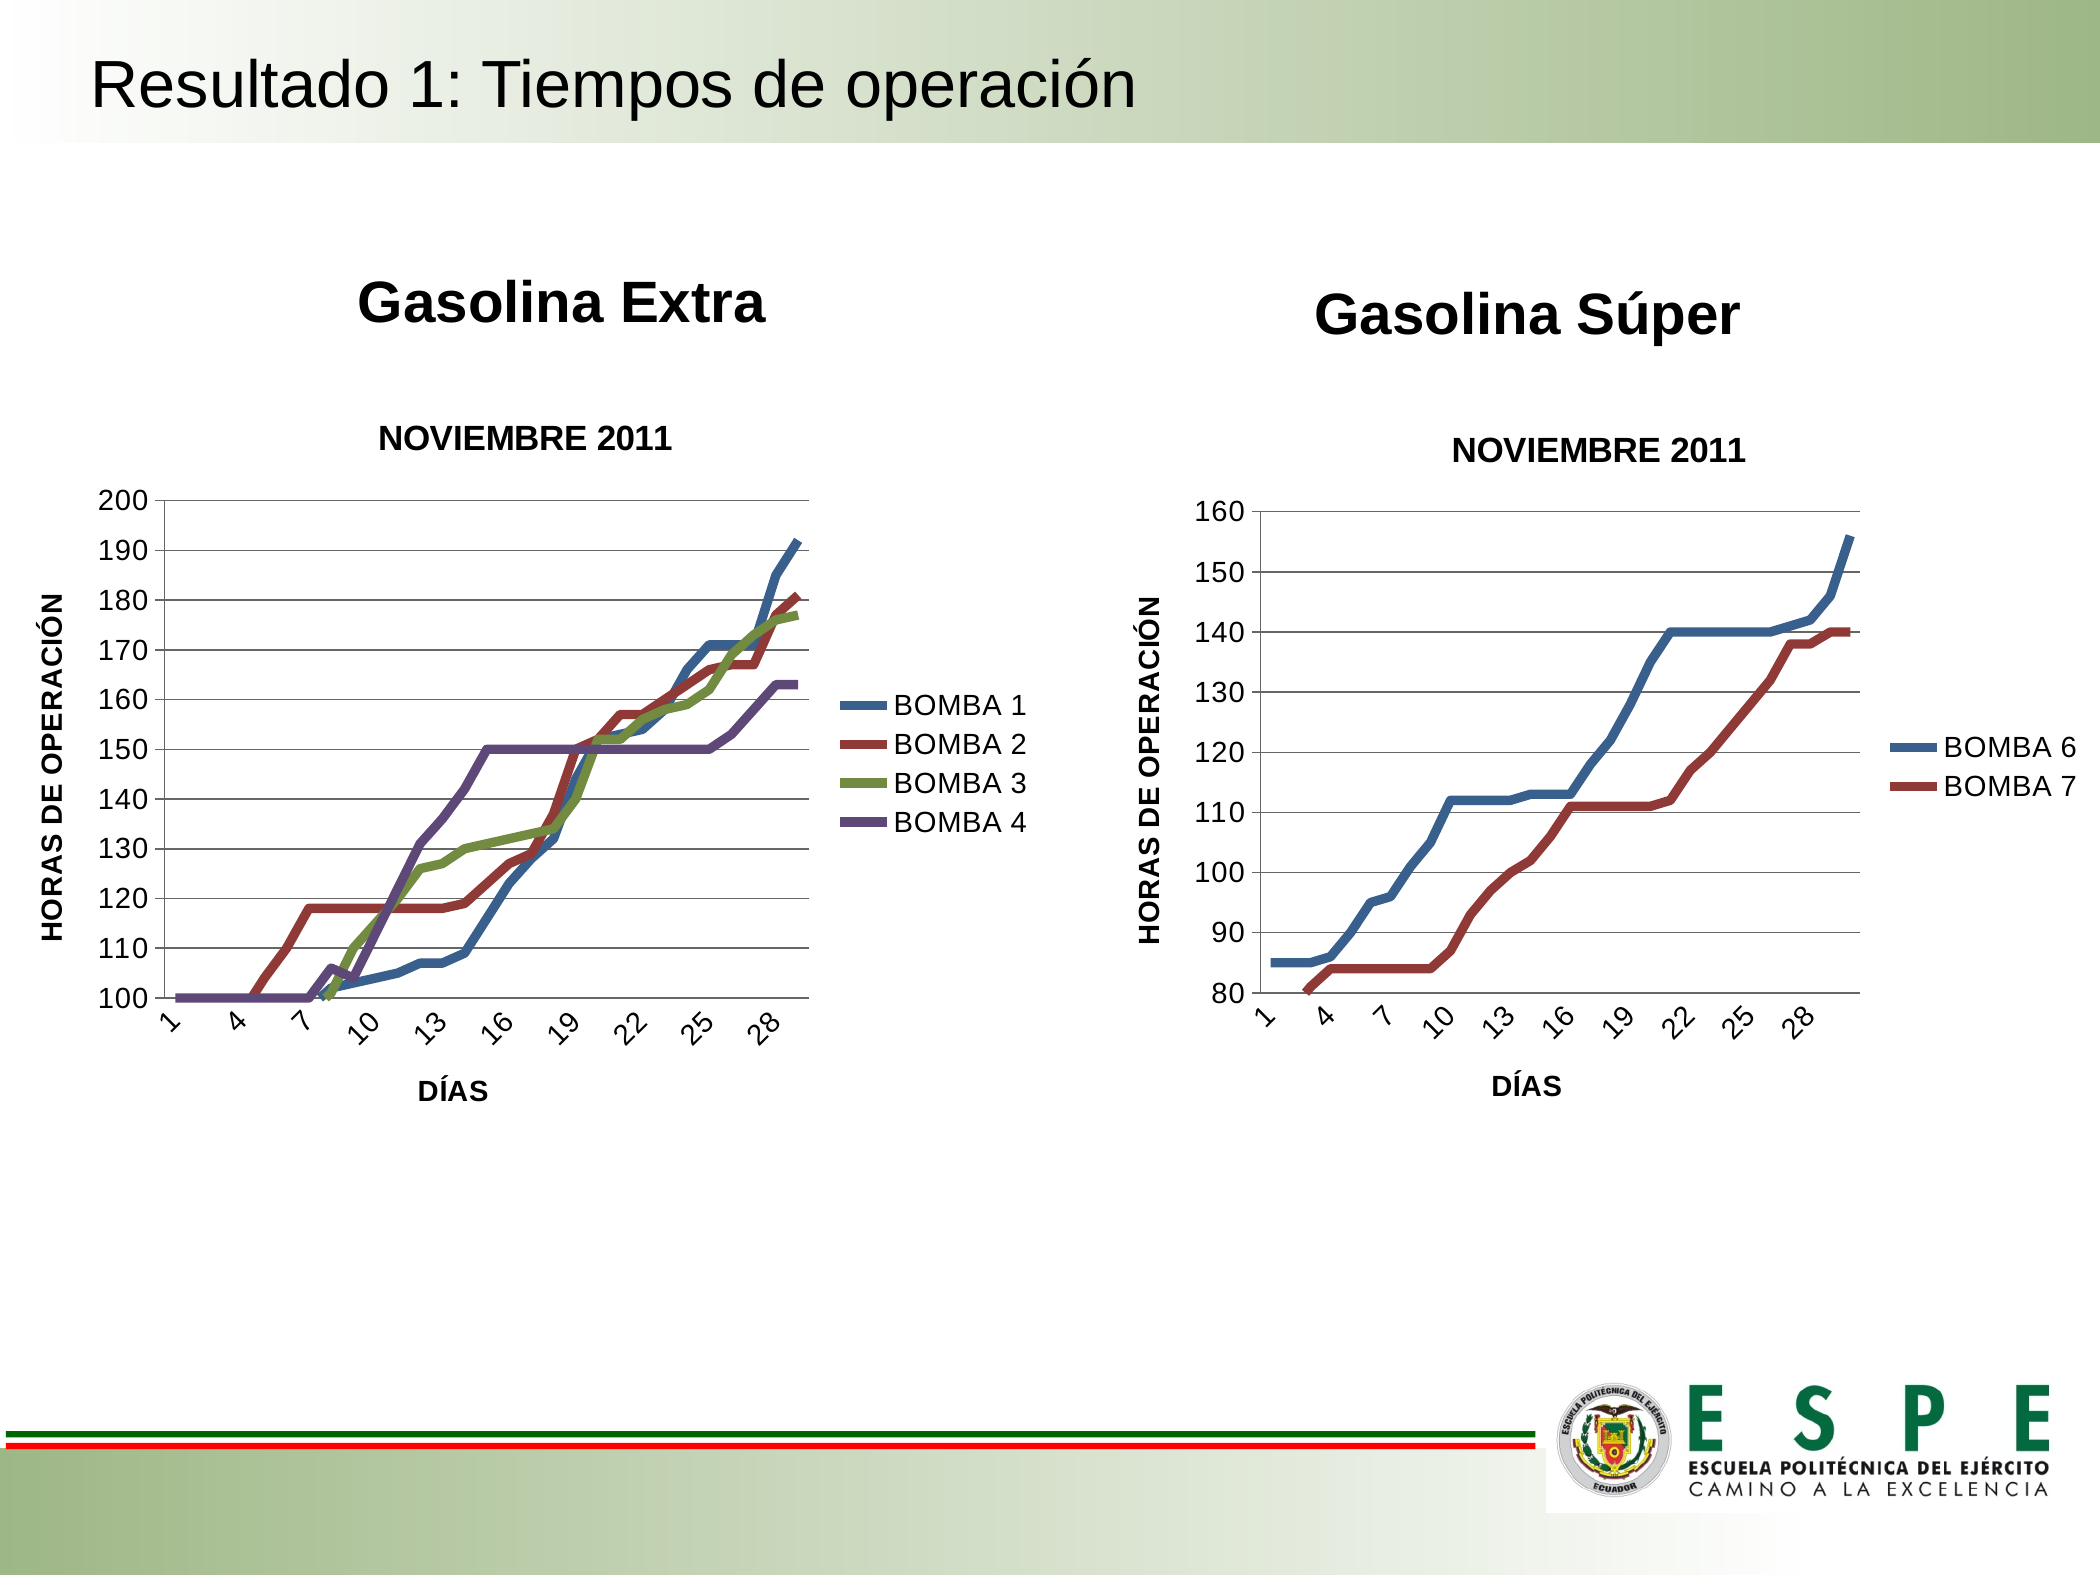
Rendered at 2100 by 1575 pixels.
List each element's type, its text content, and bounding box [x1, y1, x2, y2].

text_box Gasolina Extra [341, 255, 814, 351]
chart [1096, 397, 2100, 1137]
picture [1546, 1366, 2076, 1513]
text_box Gasolina Súper [1298, 267, 1771, 363]
chart [0, 385, 1051, 1143]
title Resultado 1: Tiempos de operación [69, 19, 1617, 142]
